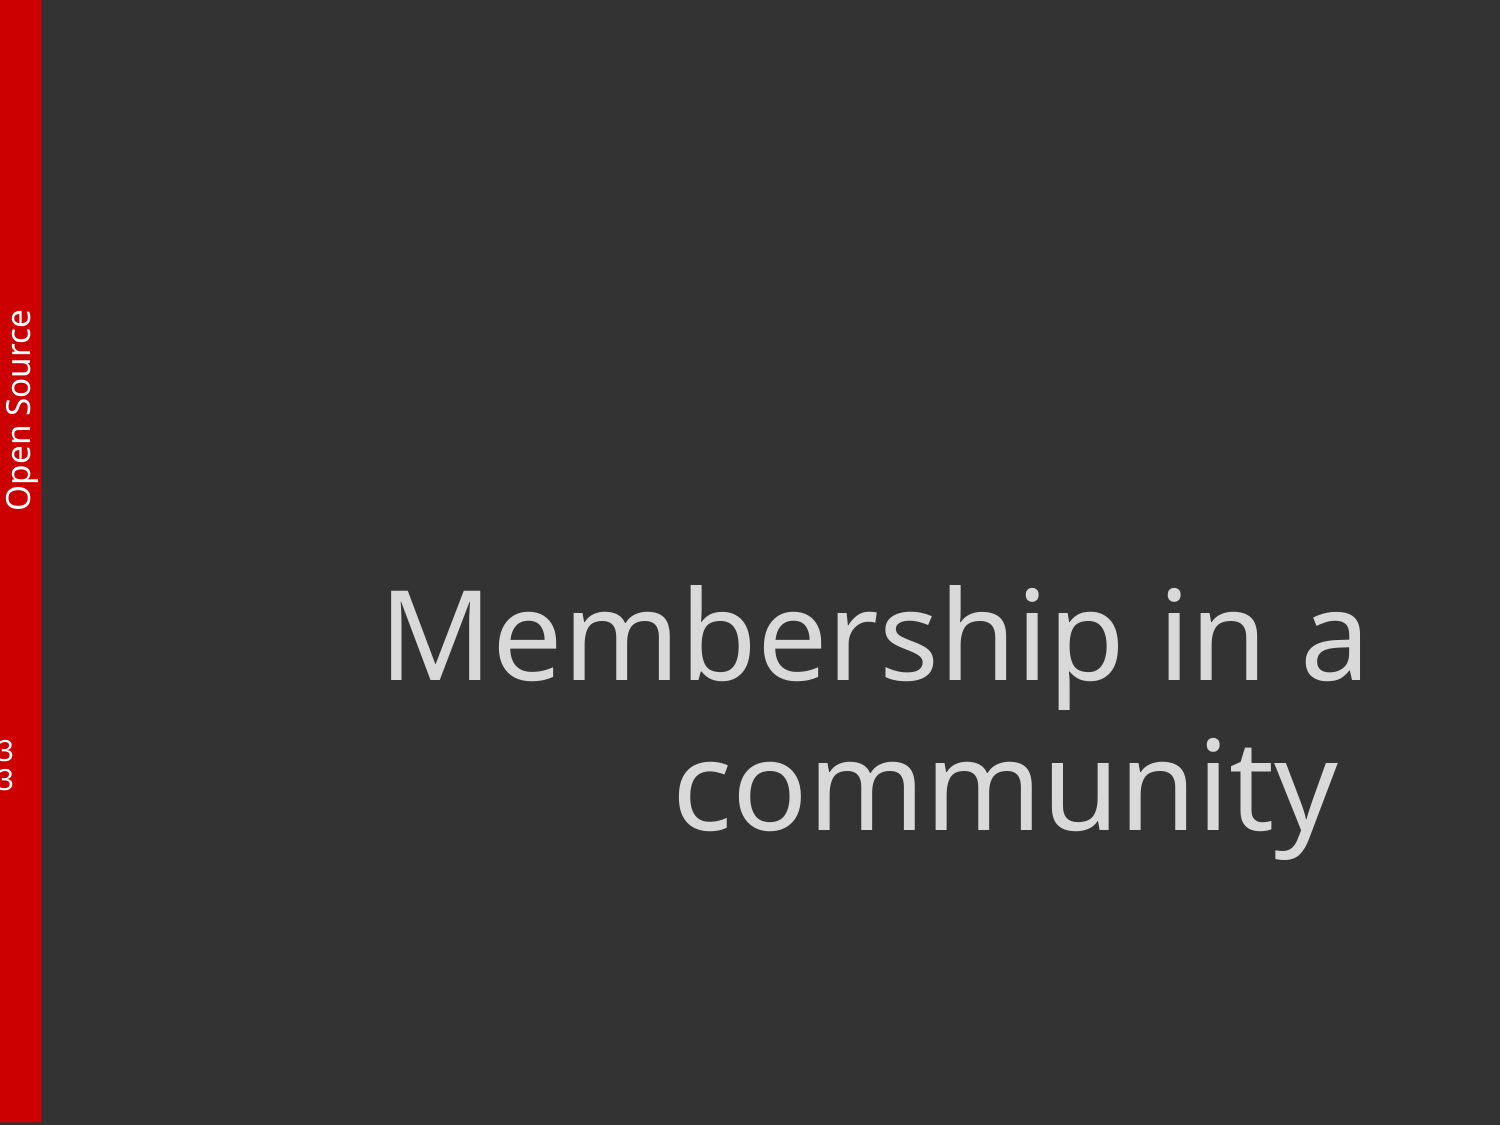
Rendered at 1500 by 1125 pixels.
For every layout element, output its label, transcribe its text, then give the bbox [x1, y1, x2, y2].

title Membership in a community [159, 574, 1386, 687]
